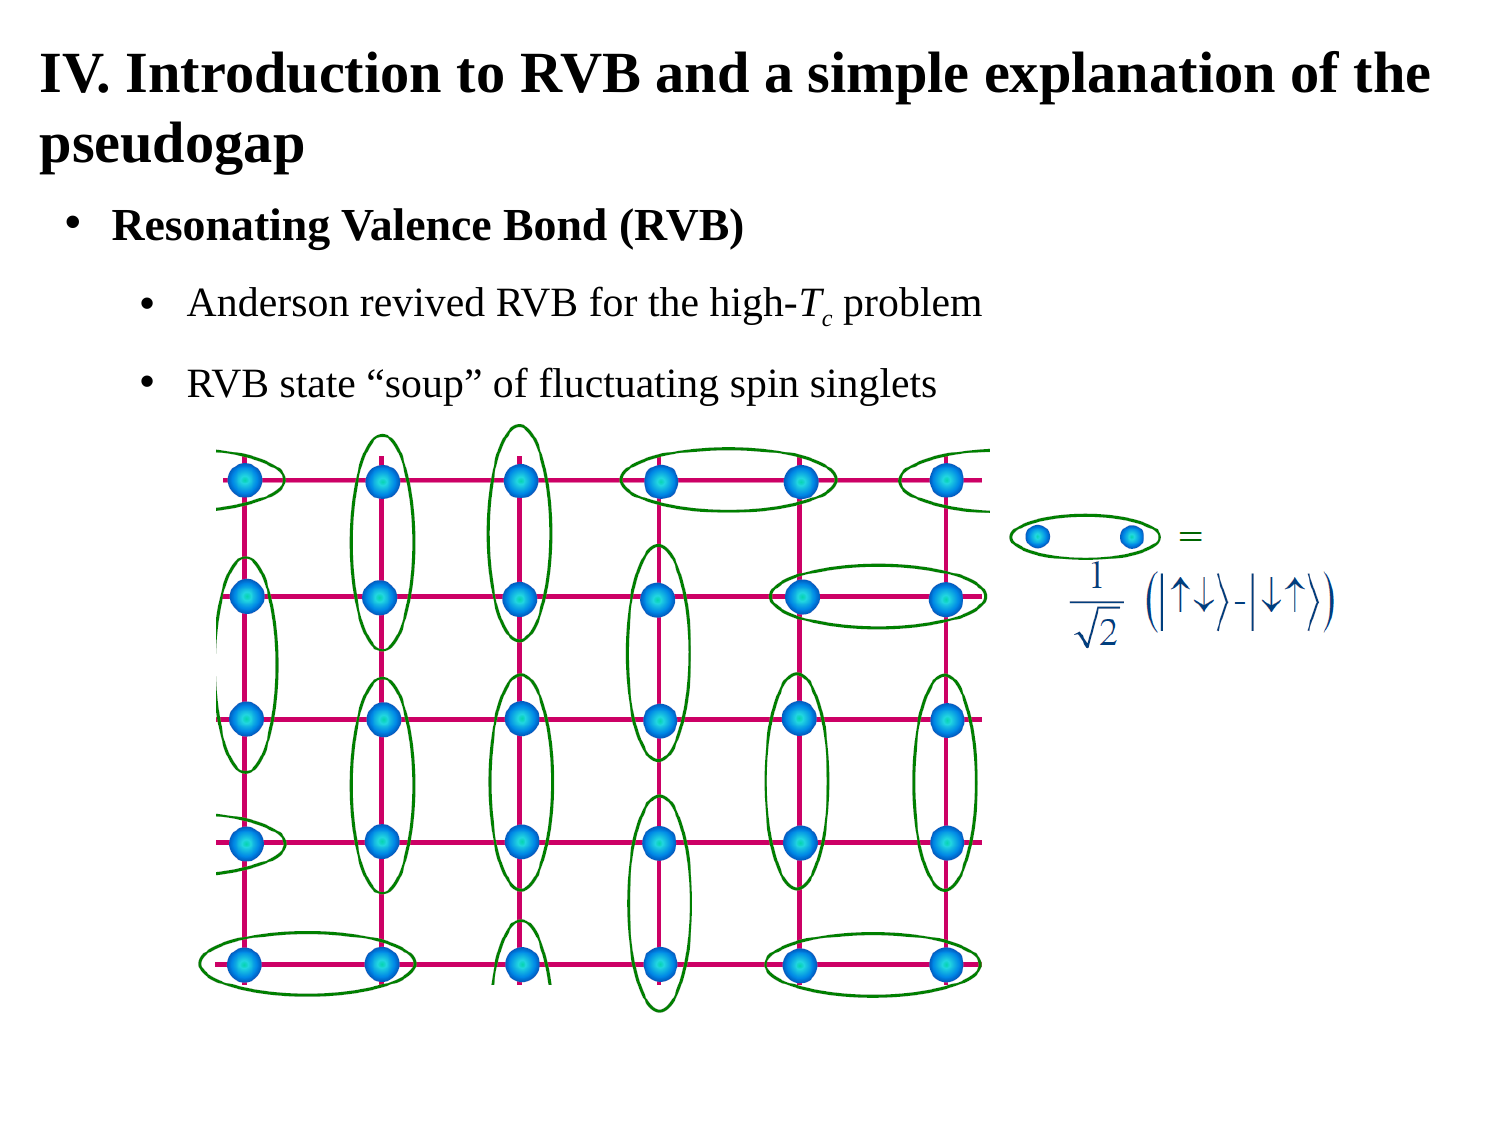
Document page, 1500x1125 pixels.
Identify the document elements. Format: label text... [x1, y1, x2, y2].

text_box IV. Introduction to RVB and a simple explanation of the pseudogap [24, 26, 1463, 182]
text_box Resonating Valence Bond (RVB) Anderson revived RVB for the high-Tc problem RVB state “soup” of fluctuating spin singlets [49, 186, 1463, 414]
picture [147, 408, 1341, 1055]
